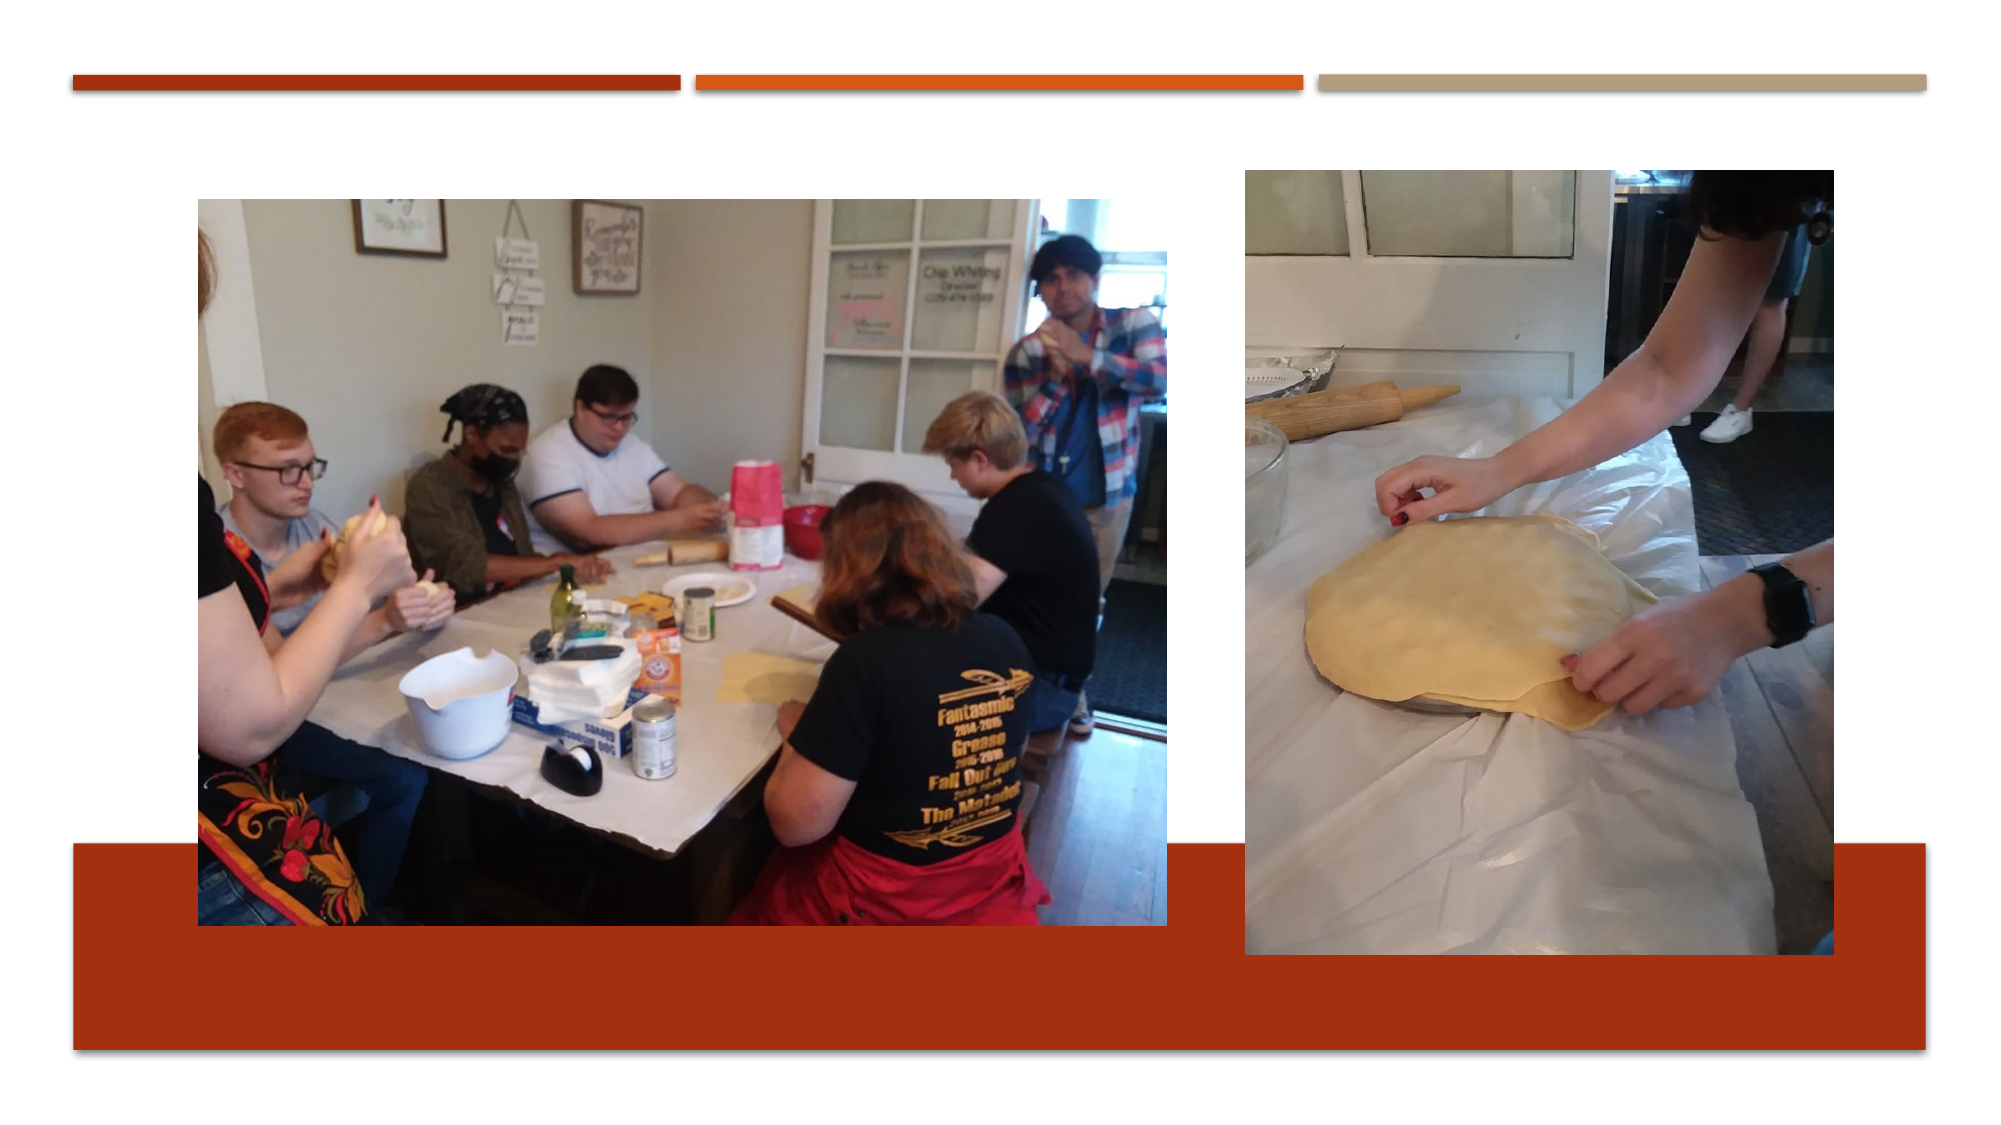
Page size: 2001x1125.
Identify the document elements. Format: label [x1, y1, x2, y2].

picture [1244, 170, 1834, 955]
picture [197, 198, 1168, 927]
